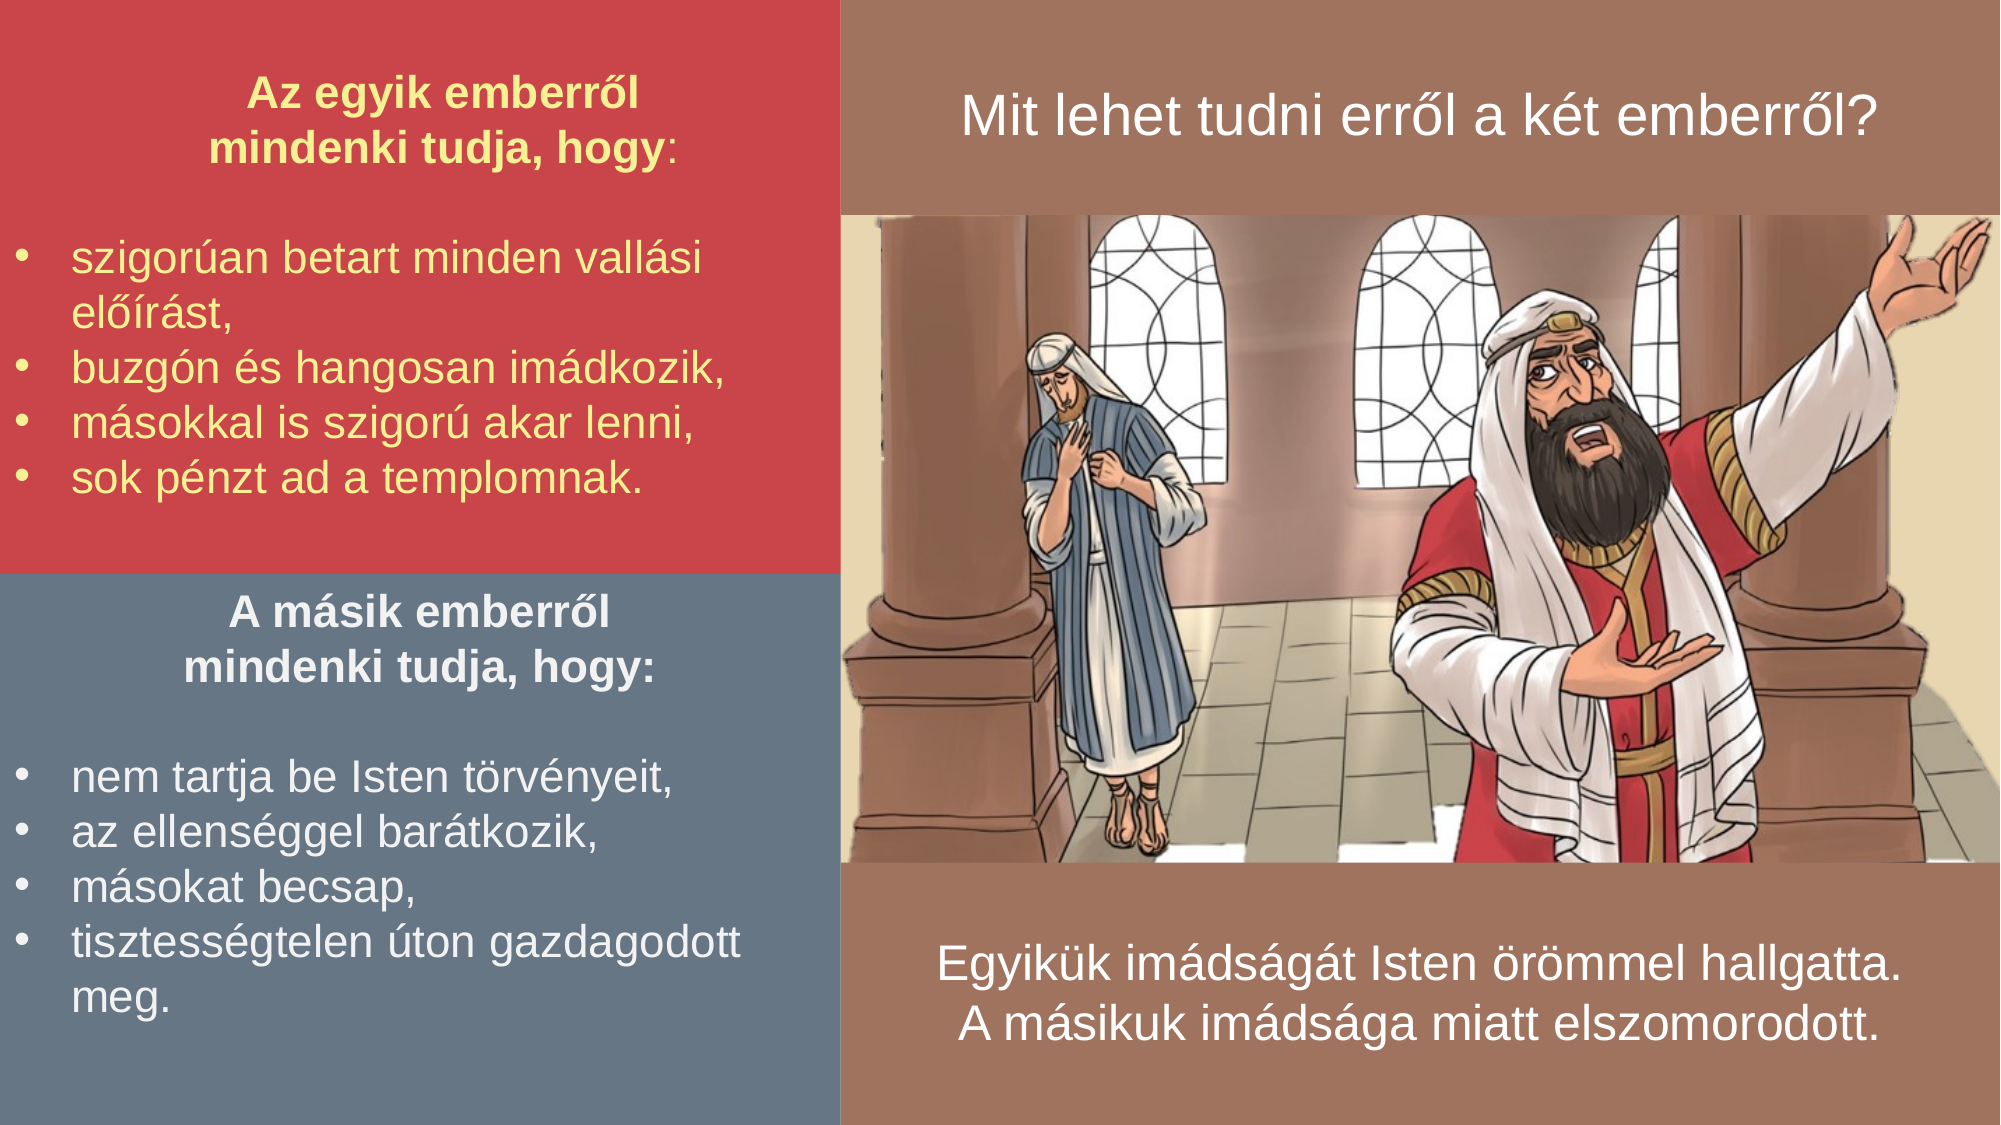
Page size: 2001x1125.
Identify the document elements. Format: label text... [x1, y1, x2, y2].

text_box Az egyik emberről mindenki tudja, hogy: szigorúan betart minden vallási előírást, buzgón és hangosan imádkozik, másokkal is szigorú akar lenni, sok pénzt ad a templomnak. [0, 0, 842, 573]
picture [0, 0, 357, 353]
picture [837, 209, 2000, 867]
text_box Mit lehet tudni erről a két emberről? [842, 0, 2000, 209]
text_box A másik emberről mindenki tudja, hogy: nem tartja be Isten törvényeit, az ellenséggel barátkozik, másokat becsap, tisztességtelen úton gazdagodott meg. [0, 573, 842, 1125]
text_box Egyikük imádságát Isten örömmel hallgatta. A másikuk imádsága miatt elszomorodott. [842, 867, 2000, 1125]
